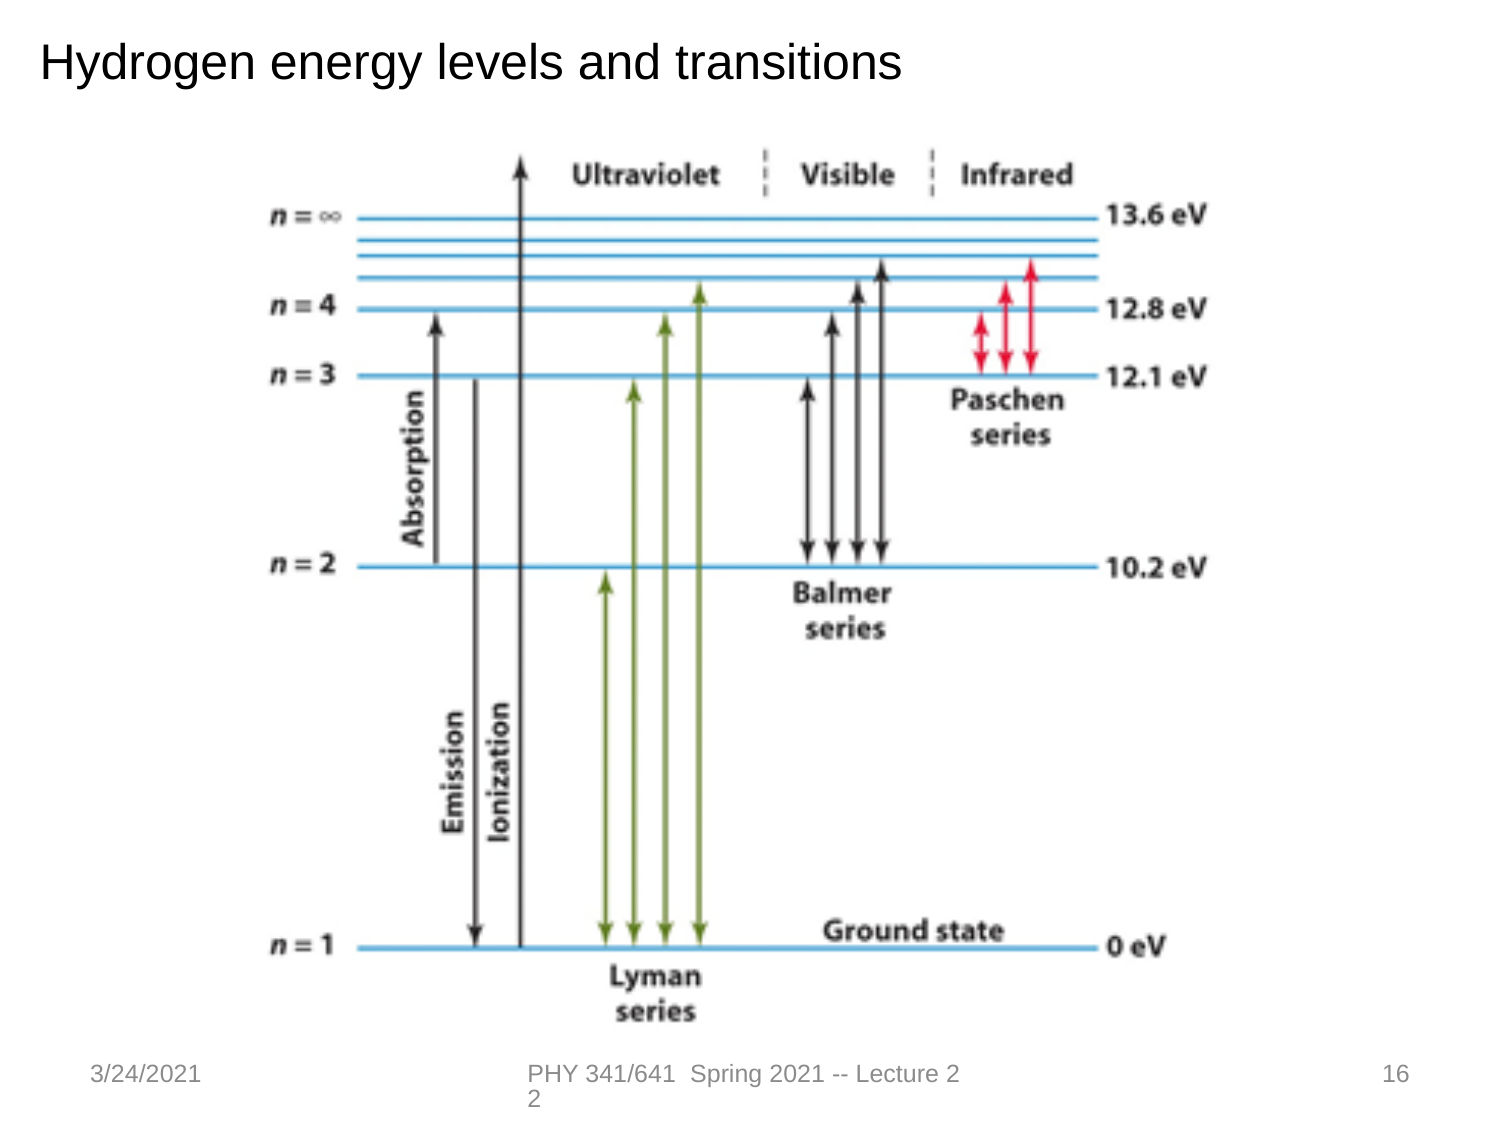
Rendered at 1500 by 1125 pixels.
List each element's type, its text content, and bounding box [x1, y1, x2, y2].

text_box Hydrogen energy levels and transitions [24, 22, 1463, 98]
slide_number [75, 1042, 425, 1103]
slide_number 16 [1074, 1042, 1425, 1103]
picture [208, 136, 1251, 1045]
footer PHY 341/641 Spring 2021 -- Lecture 22 [512, 1052, 988, 1103]
